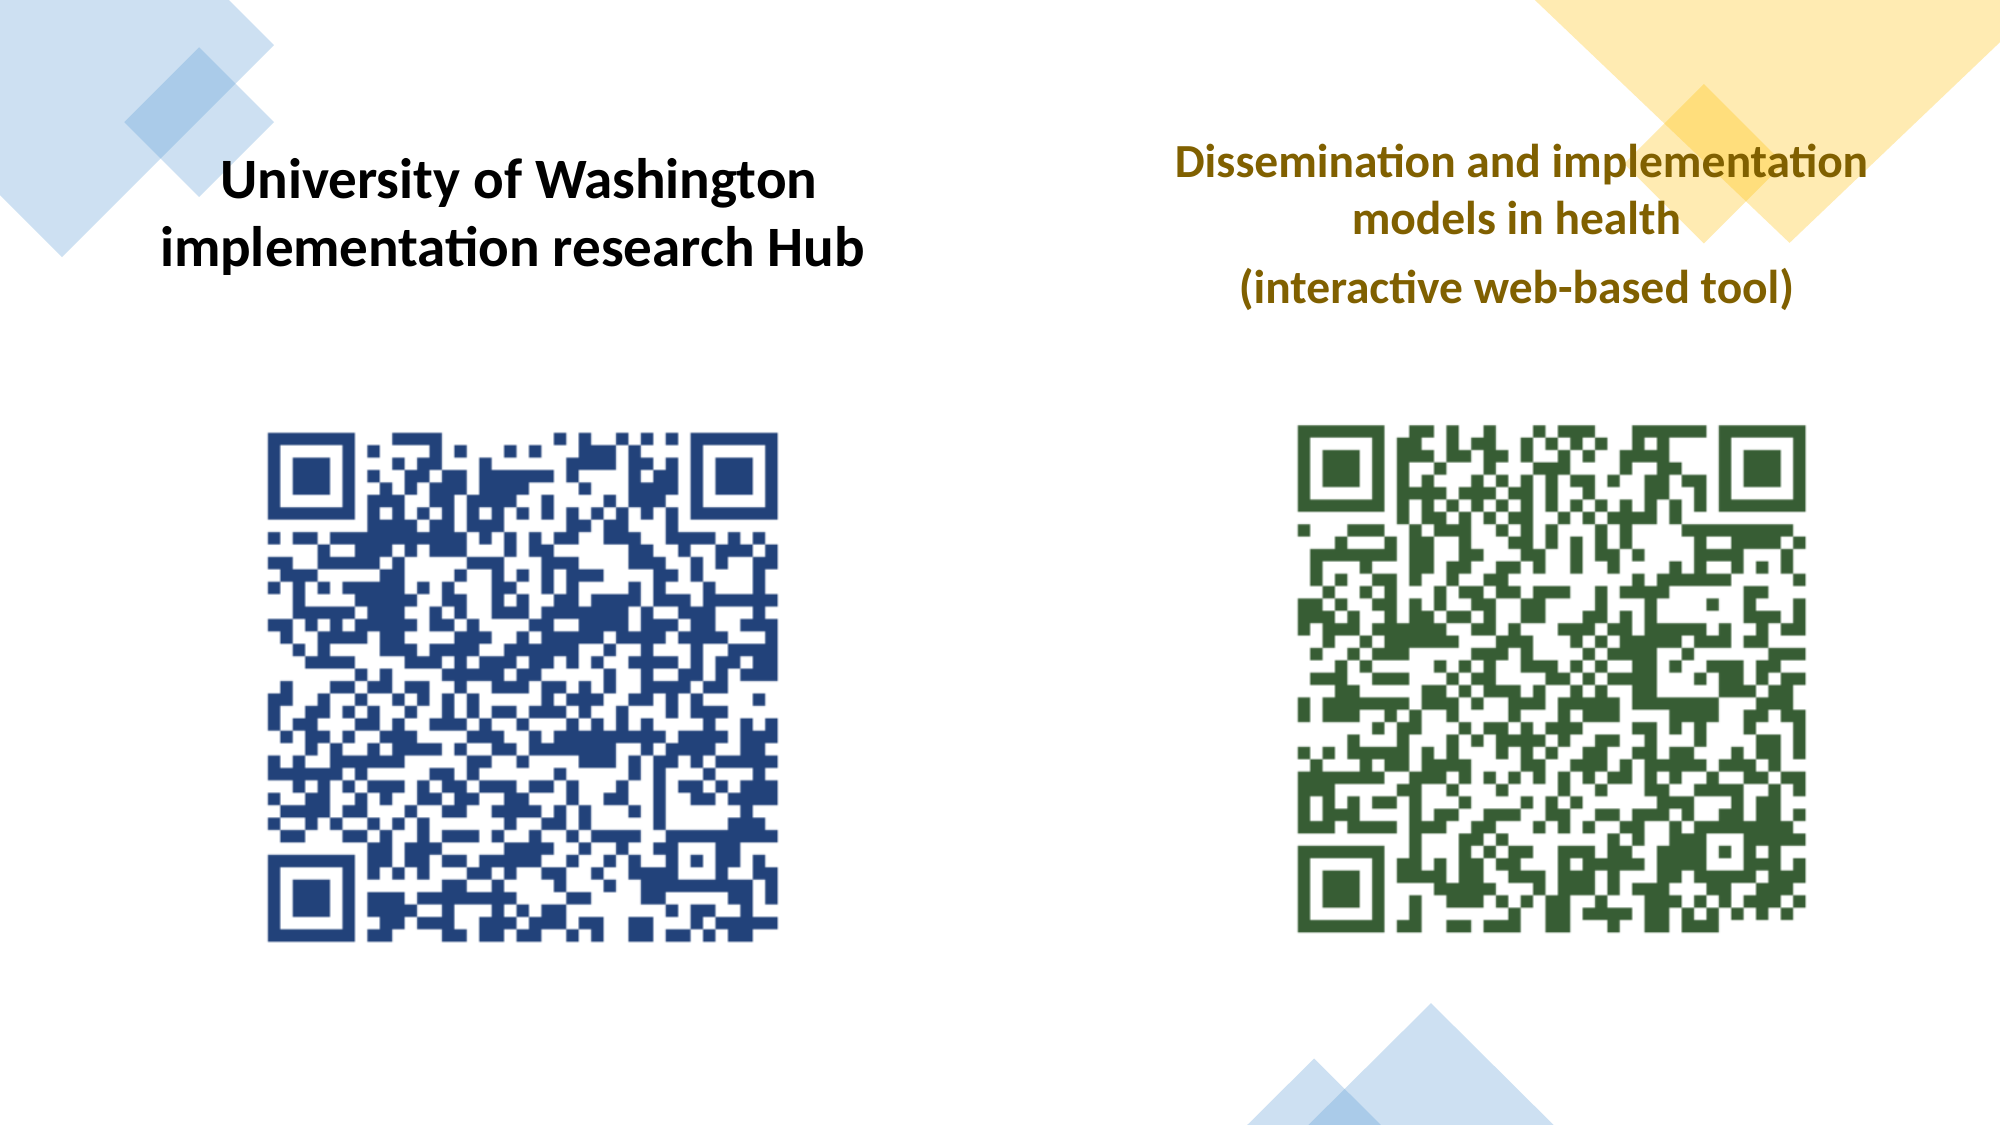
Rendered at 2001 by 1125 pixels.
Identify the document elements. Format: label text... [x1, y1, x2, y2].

text_box [122, 45, 276, 133]
picture [211, 377, 827, 1003]
text_box [0, 0, 276, 259]
text_box [0, 0, 2000, 1125]
text_box Dissemination and implementation models in health (interactive web-based tool) [1150, 122, 1895, 321]
text_box [1345, 1001, 1556, 1125]
text_box [1245, 1057, 1383, 1125]
picture [1273, 398, 1837, 951]
text_box University of Washington implementation research Hub [105, 133, 933, 286]
text_box [1533, 0, 2000, 144]
